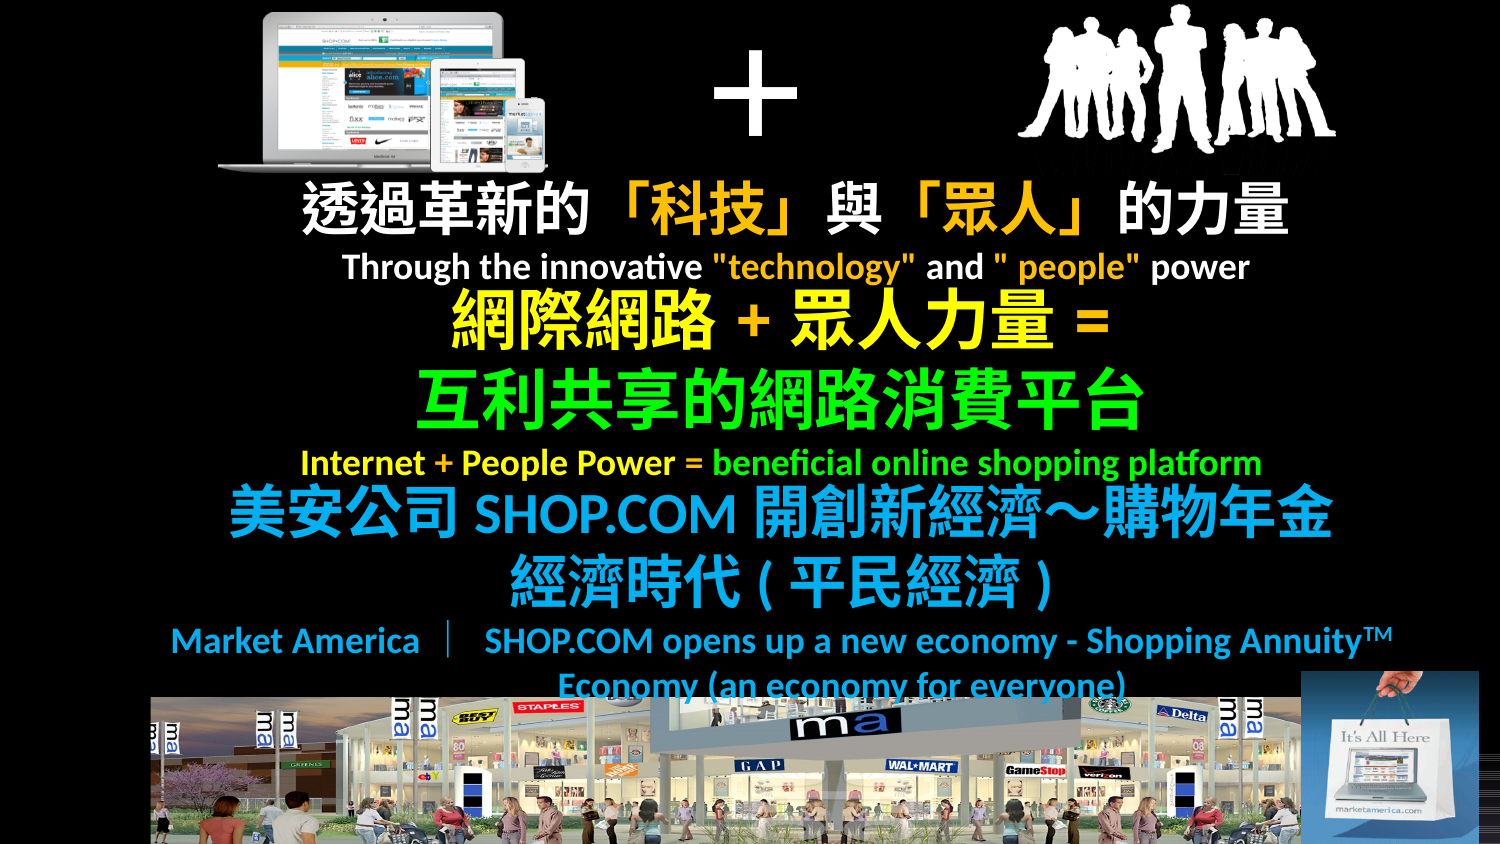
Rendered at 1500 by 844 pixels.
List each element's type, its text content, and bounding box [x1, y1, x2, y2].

text_box 網際網路+眾人力量= 互利共享的網路消費平台 Internet + People Power = beneficial online shopping platform [0, 270, 1500, 491]
picture [1016, 3, 1336, 176]
list 透過革新的「科技」與「眾人」的力量 Through the innovative "technology" and " people" power [142, 165, 1450, 270]
picture [150, 671, 1479, 844]
text_box 美安公司SHOP.COM開創新經濟～購物年金 經濟時代(平民經濟) Market America｜ SHOP.COM opens up a new economy - Shopping AnnuityTM Economy (an economy for everyone) [81, 491, 1482, 713]
text_box + [695, 0, 817, 196]
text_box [217, 11, 549, 179]
